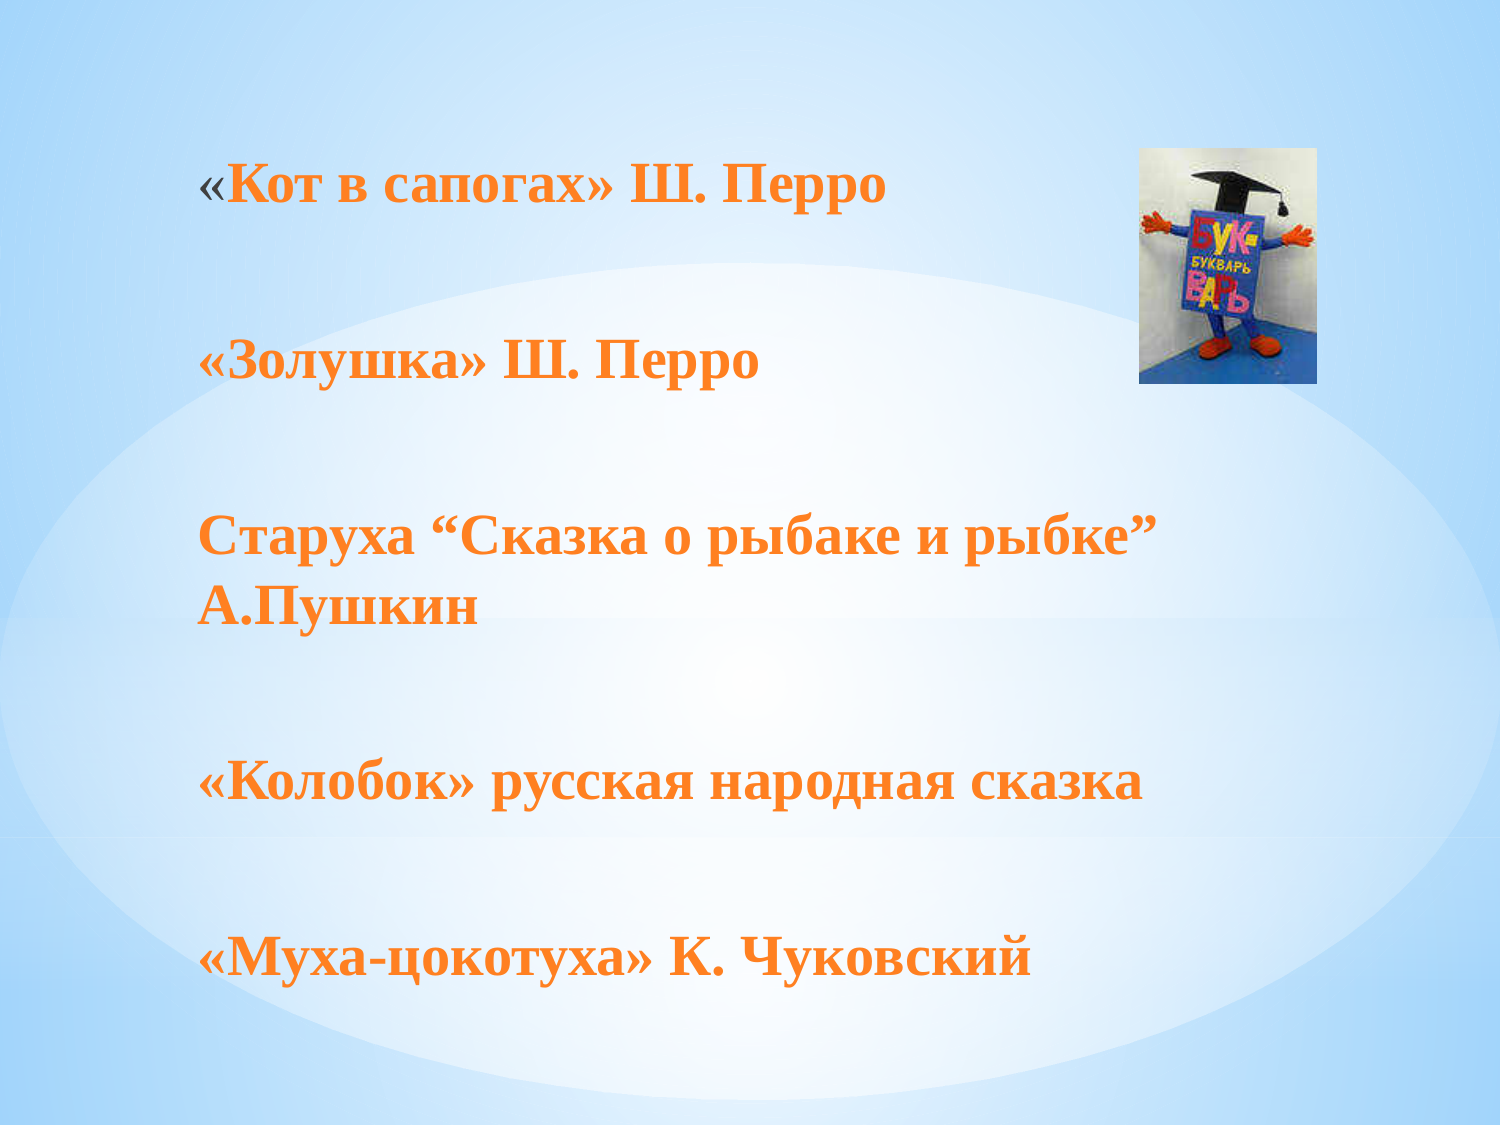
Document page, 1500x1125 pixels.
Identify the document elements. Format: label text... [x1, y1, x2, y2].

list «Кот в сапогах» Ш. Перро «Золушка» Ш. Перро Старуха “Сказка о рыбаке и рыбке” А.Пушкин «Колобок» русская народная сказка «Муха-цокотуха» К. Чуковский [183, 137, 1329, 1005]
picture [1139, 148, 1317, 384]
